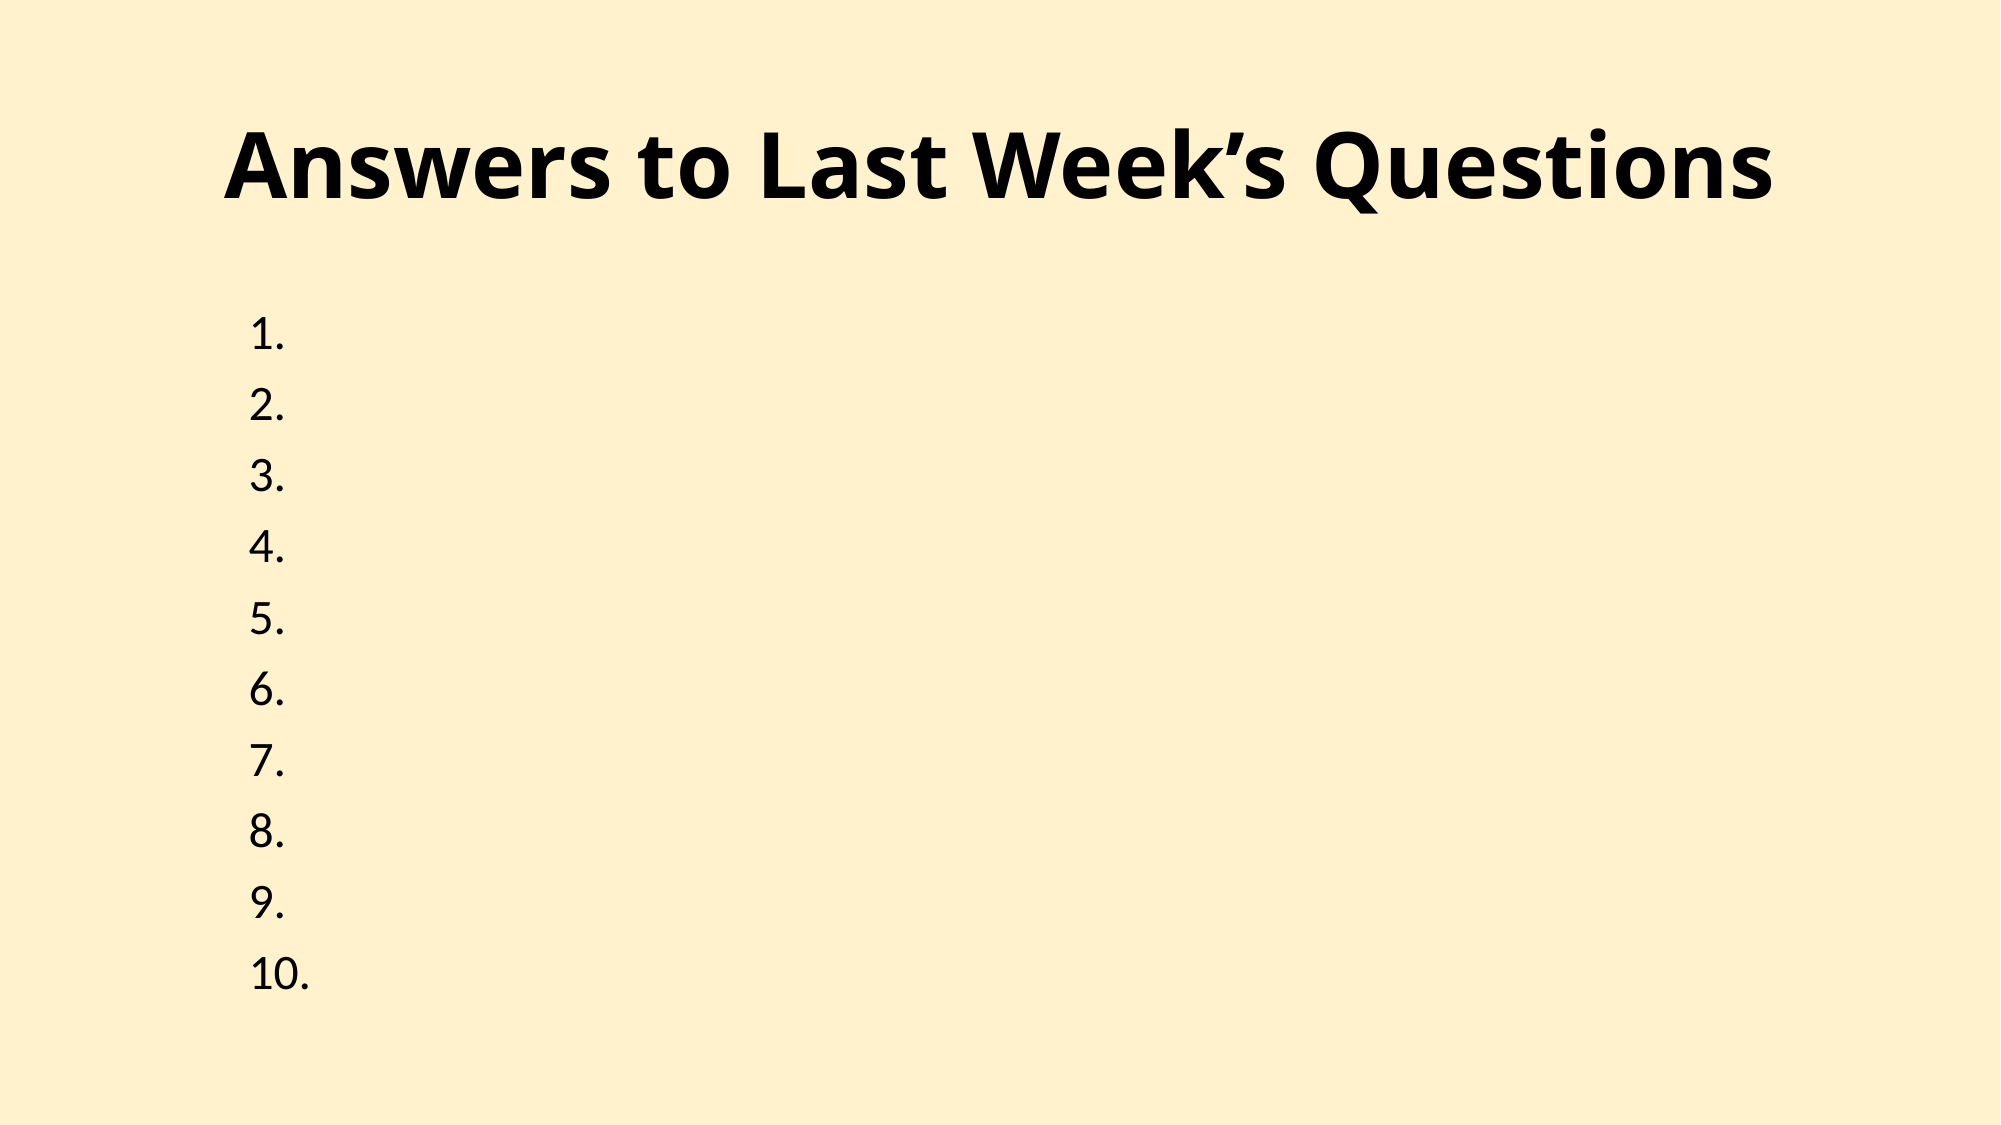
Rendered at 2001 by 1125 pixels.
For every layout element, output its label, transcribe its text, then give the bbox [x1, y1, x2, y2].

title Answers to Last Week’s Questions [137, 59, 1863, 278]
list 1. 2. 3. 4. 5. 6. 7. 8. 9. 10. [233, 299, 1863, 1014]
